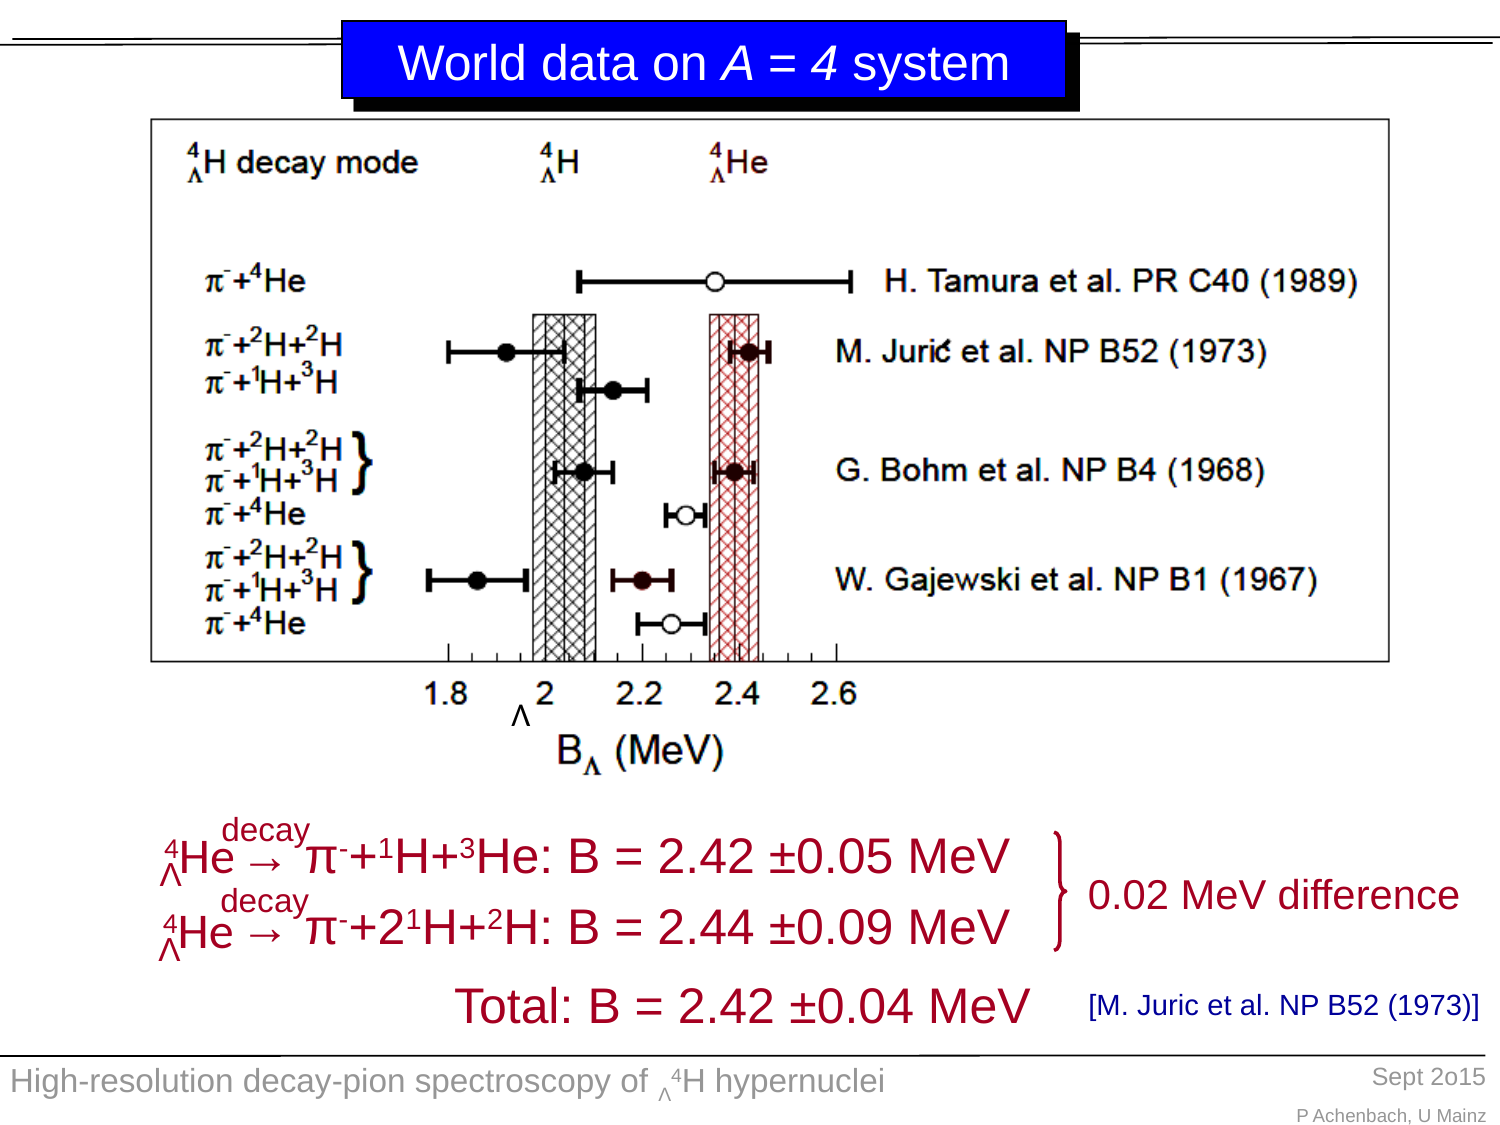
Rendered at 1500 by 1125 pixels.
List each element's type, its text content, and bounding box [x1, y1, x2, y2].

text_box Total: B = 2.42 ±0.04 MeV [425, 966, 1060, 1042]
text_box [144, 816, 253, 892]
picture [85, 75, 1415, 809]
text_box [1054, 832, 1066, 951]
text_box [M. Juric et al. NP B52 (1973)] [1073, 978, 1499, 1029]
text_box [142, 891, 251, 977]
text_box decay [255, 871, 325, 927]
title World data on A = 4 system [341, 20, 1067, 73]
text_box 0.02 MeV difference [1073, 860, 1476, 926]
text_box → π-+21H+2H: B = 2.44 ±0.09 MeV [255, 887, 1119, 962]
text_box decay [257, 818, 326, 856]
text_box → π-+1H+3He: B = 2.42 ±0.05 MeV [257, 818, 1061, 887]
